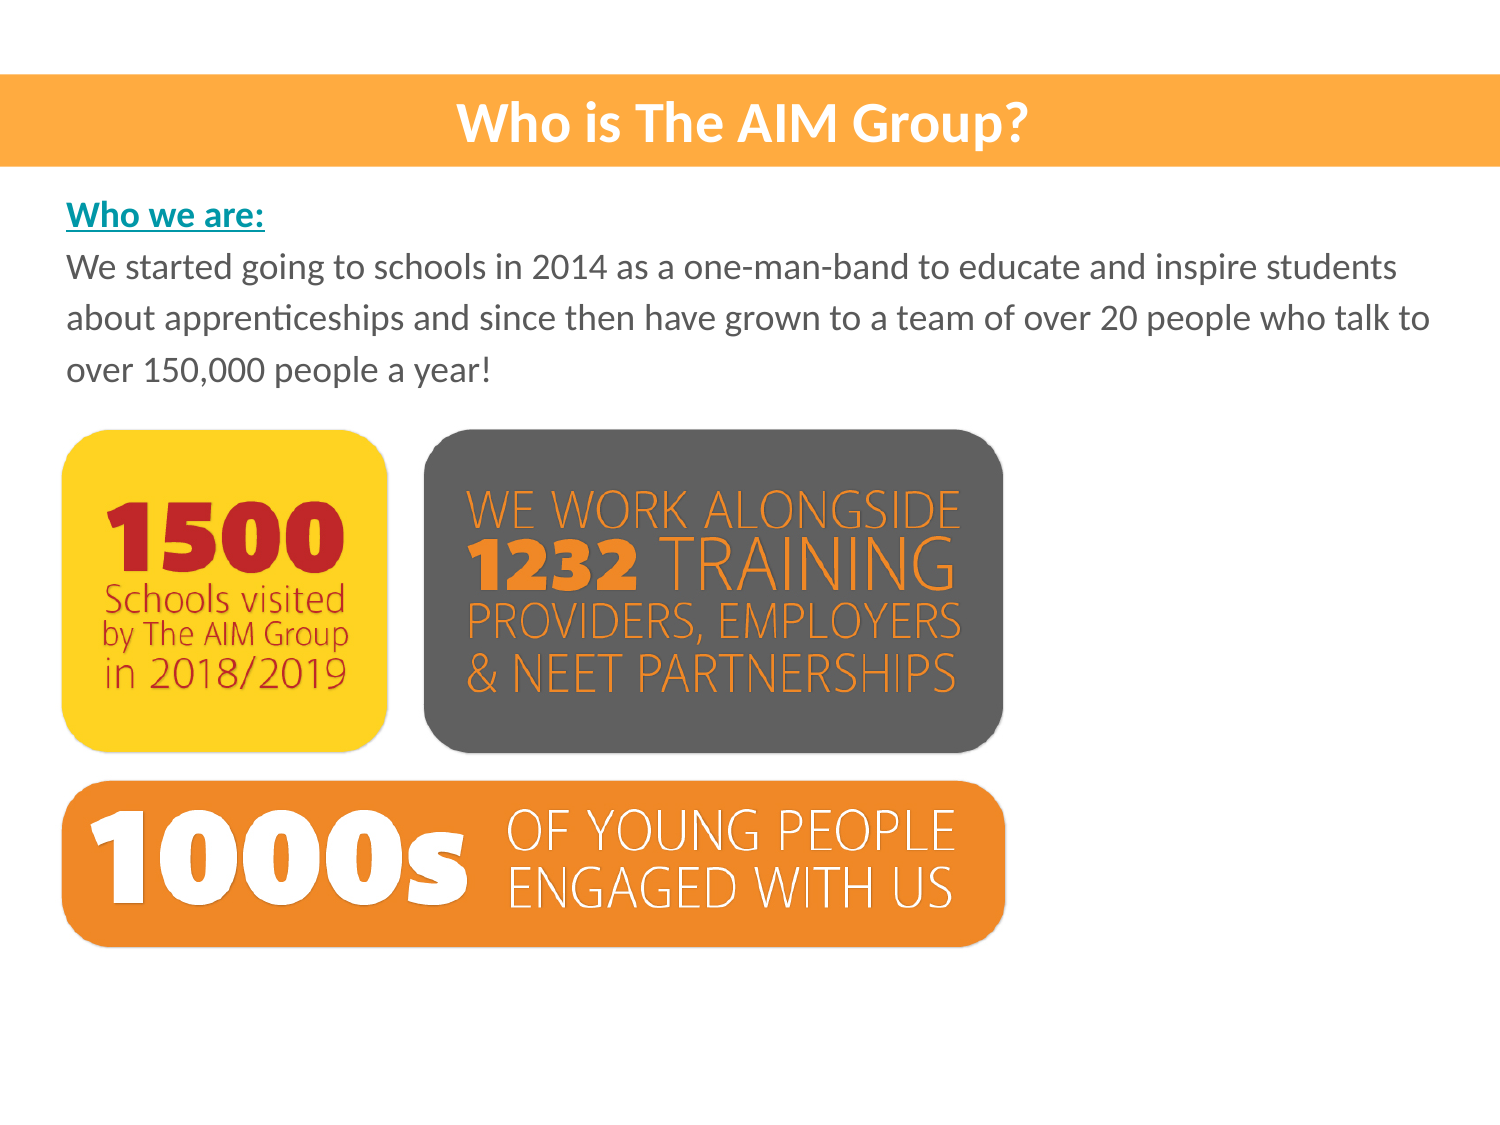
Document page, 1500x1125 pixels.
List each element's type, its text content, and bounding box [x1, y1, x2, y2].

text_box [0, 74, 1500, 167]
picture [48, 419, 1018, 958]
title Who is The AIM Group? [51, 69, 1449, 156]
list Who we are: We started going to schools in 2014 as a one-man-band to educate and inspire students about apprenticeships and since then have grown to a team of over 20 people who talk to over 150,000 people a year! [51, 168, 1449, 401]
